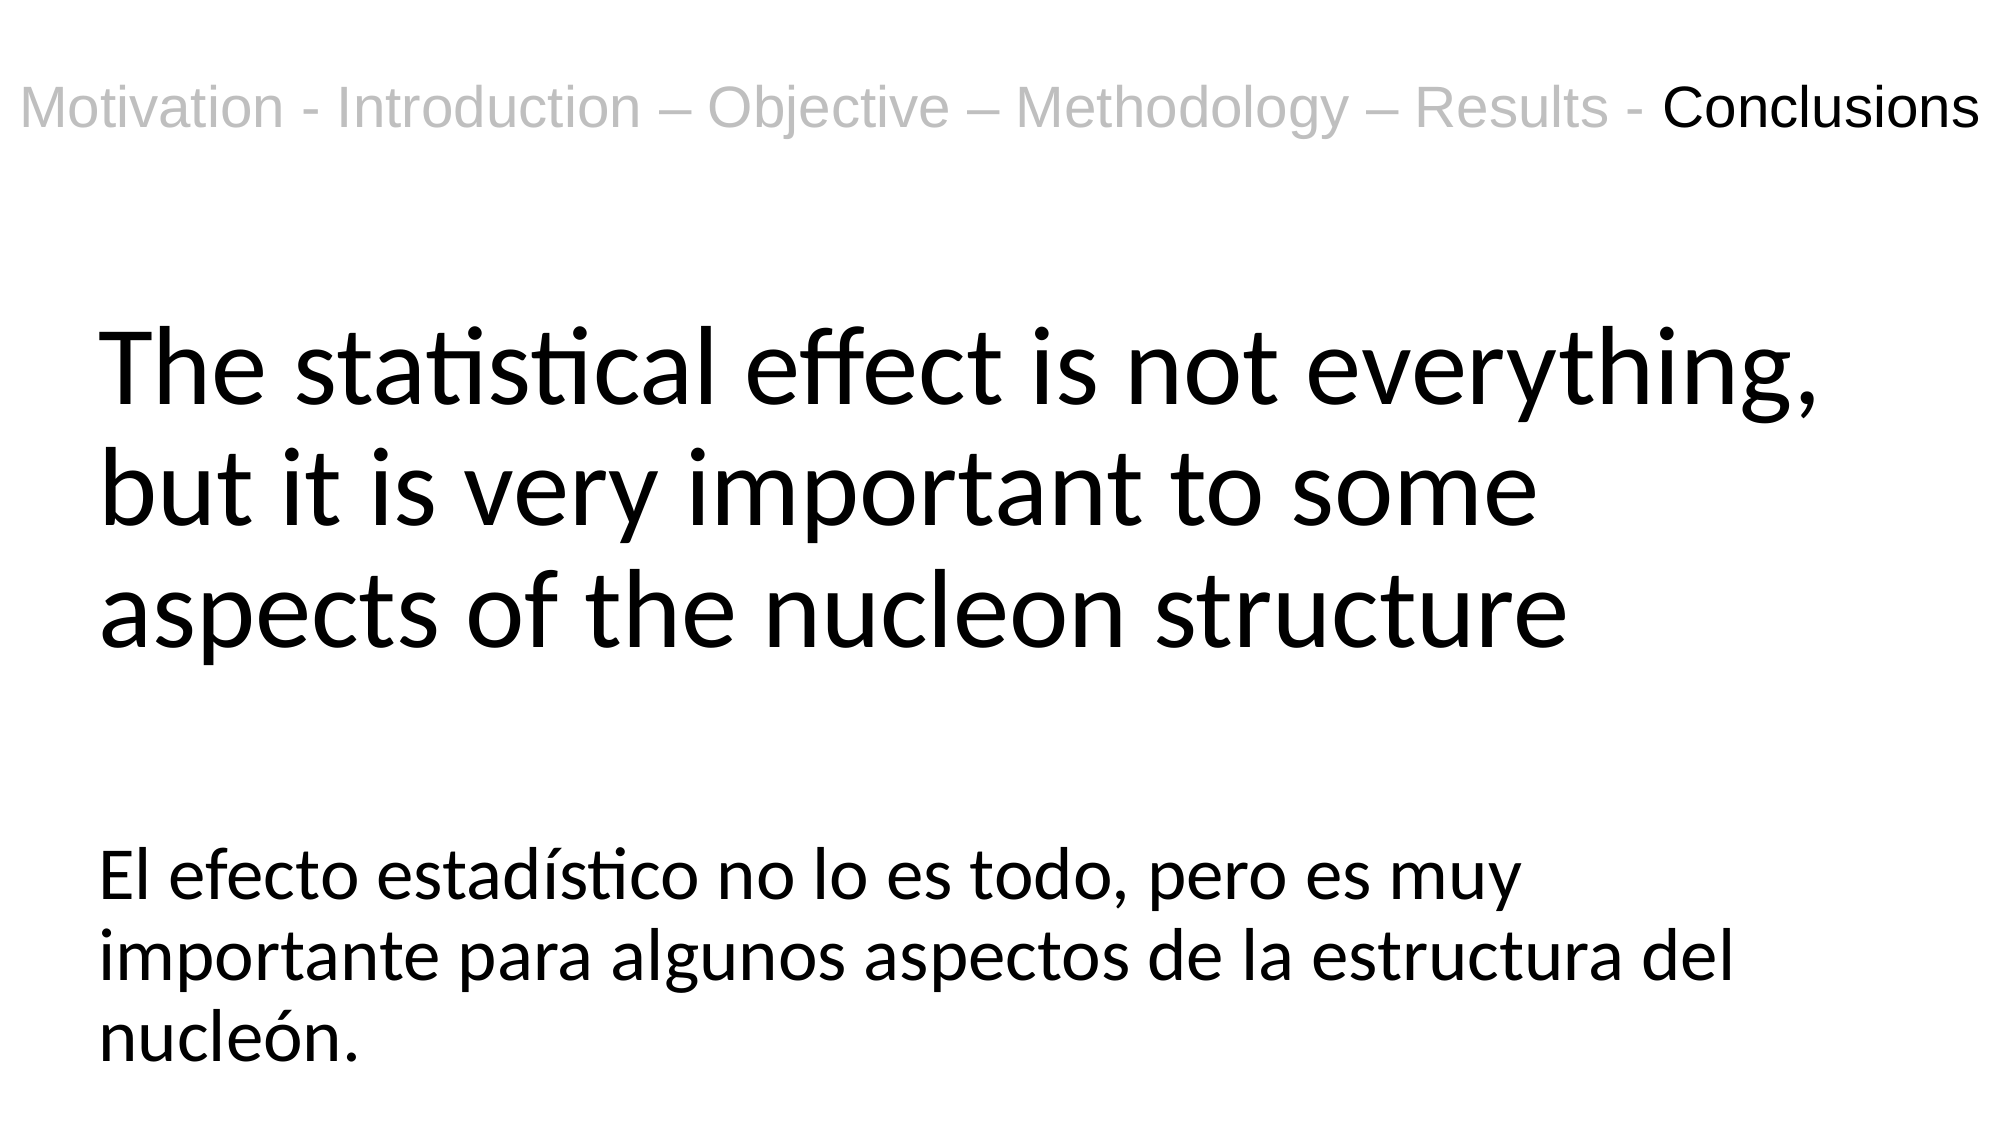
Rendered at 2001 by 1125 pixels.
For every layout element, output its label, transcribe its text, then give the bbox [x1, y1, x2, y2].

text_box Motivation - Introduction – Objective – Methodology – Results - Conclusions [0, 0, 2000, 218]
list The statistical effect is not everything, but it is very important to some aspects of the nucleon structure El efecto estadístico no lo es todo, pero es muy importante para algunos aspectos de la estructura del nucleón. [83, 299, 1863, 1125]
